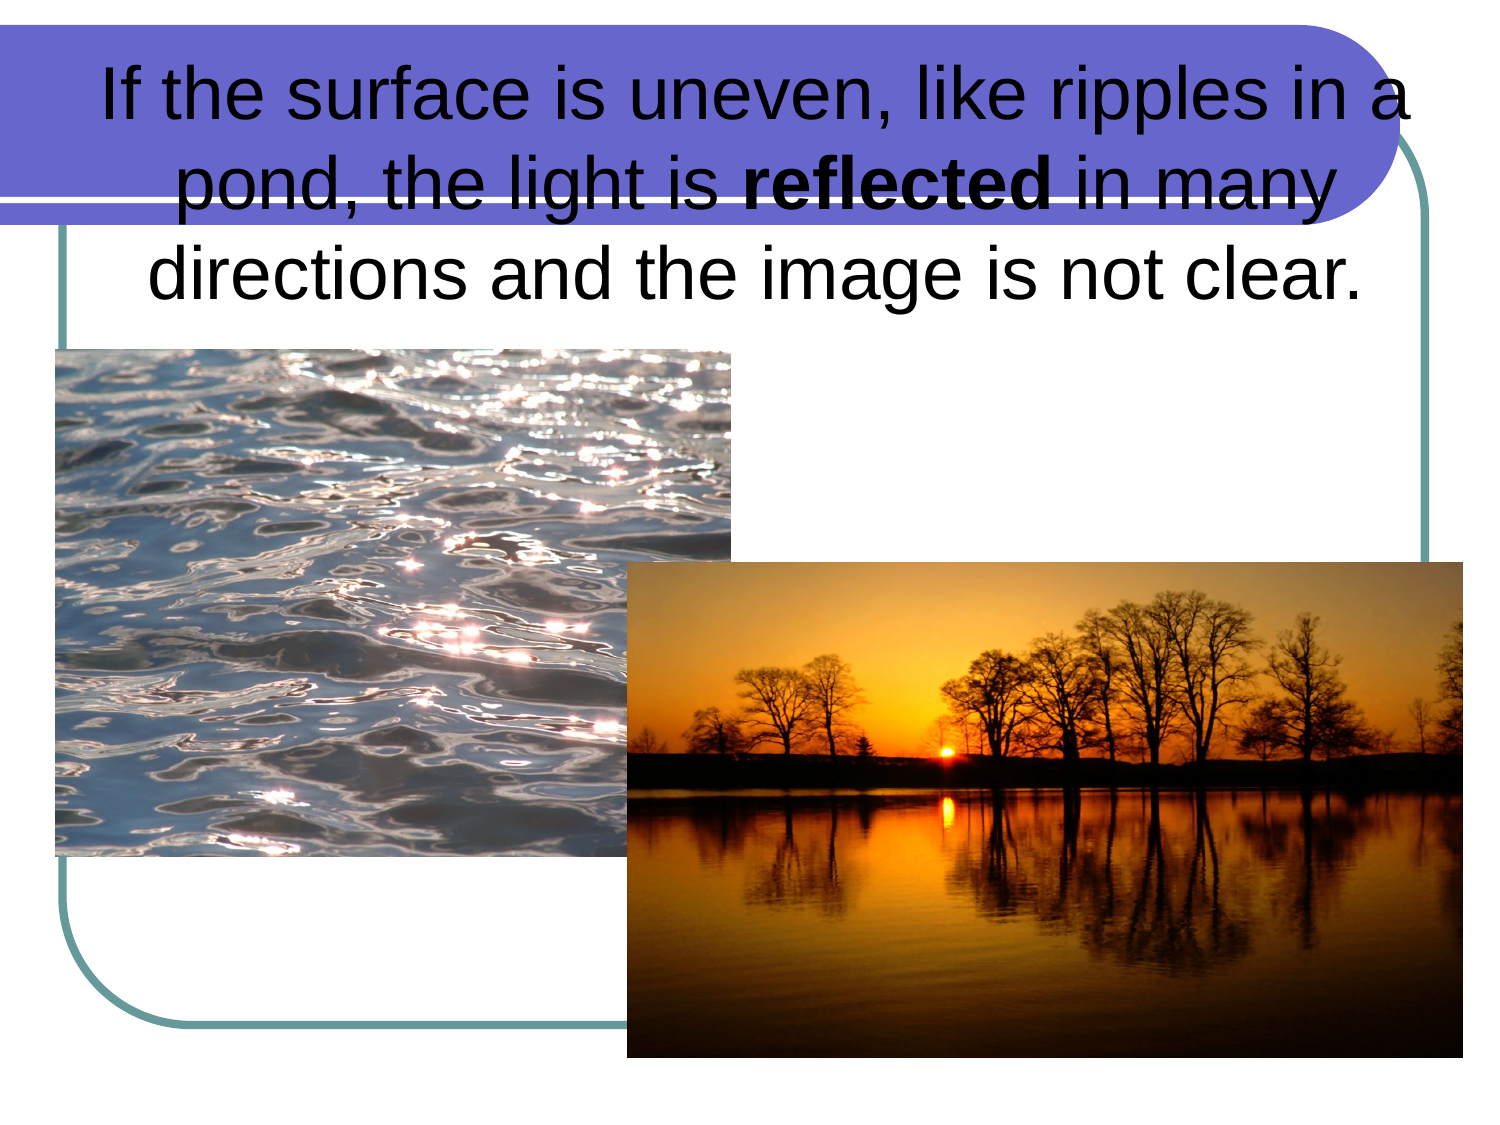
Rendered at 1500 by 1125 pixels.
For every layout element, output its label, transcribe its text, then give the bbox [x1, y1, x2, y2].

picture [55, 349, 1463, 1058]
text_box If the surface is uneven, like ripples in a pond, the light is reflected in many directions and the image is not clear. [49, 37, 1463, 323]
